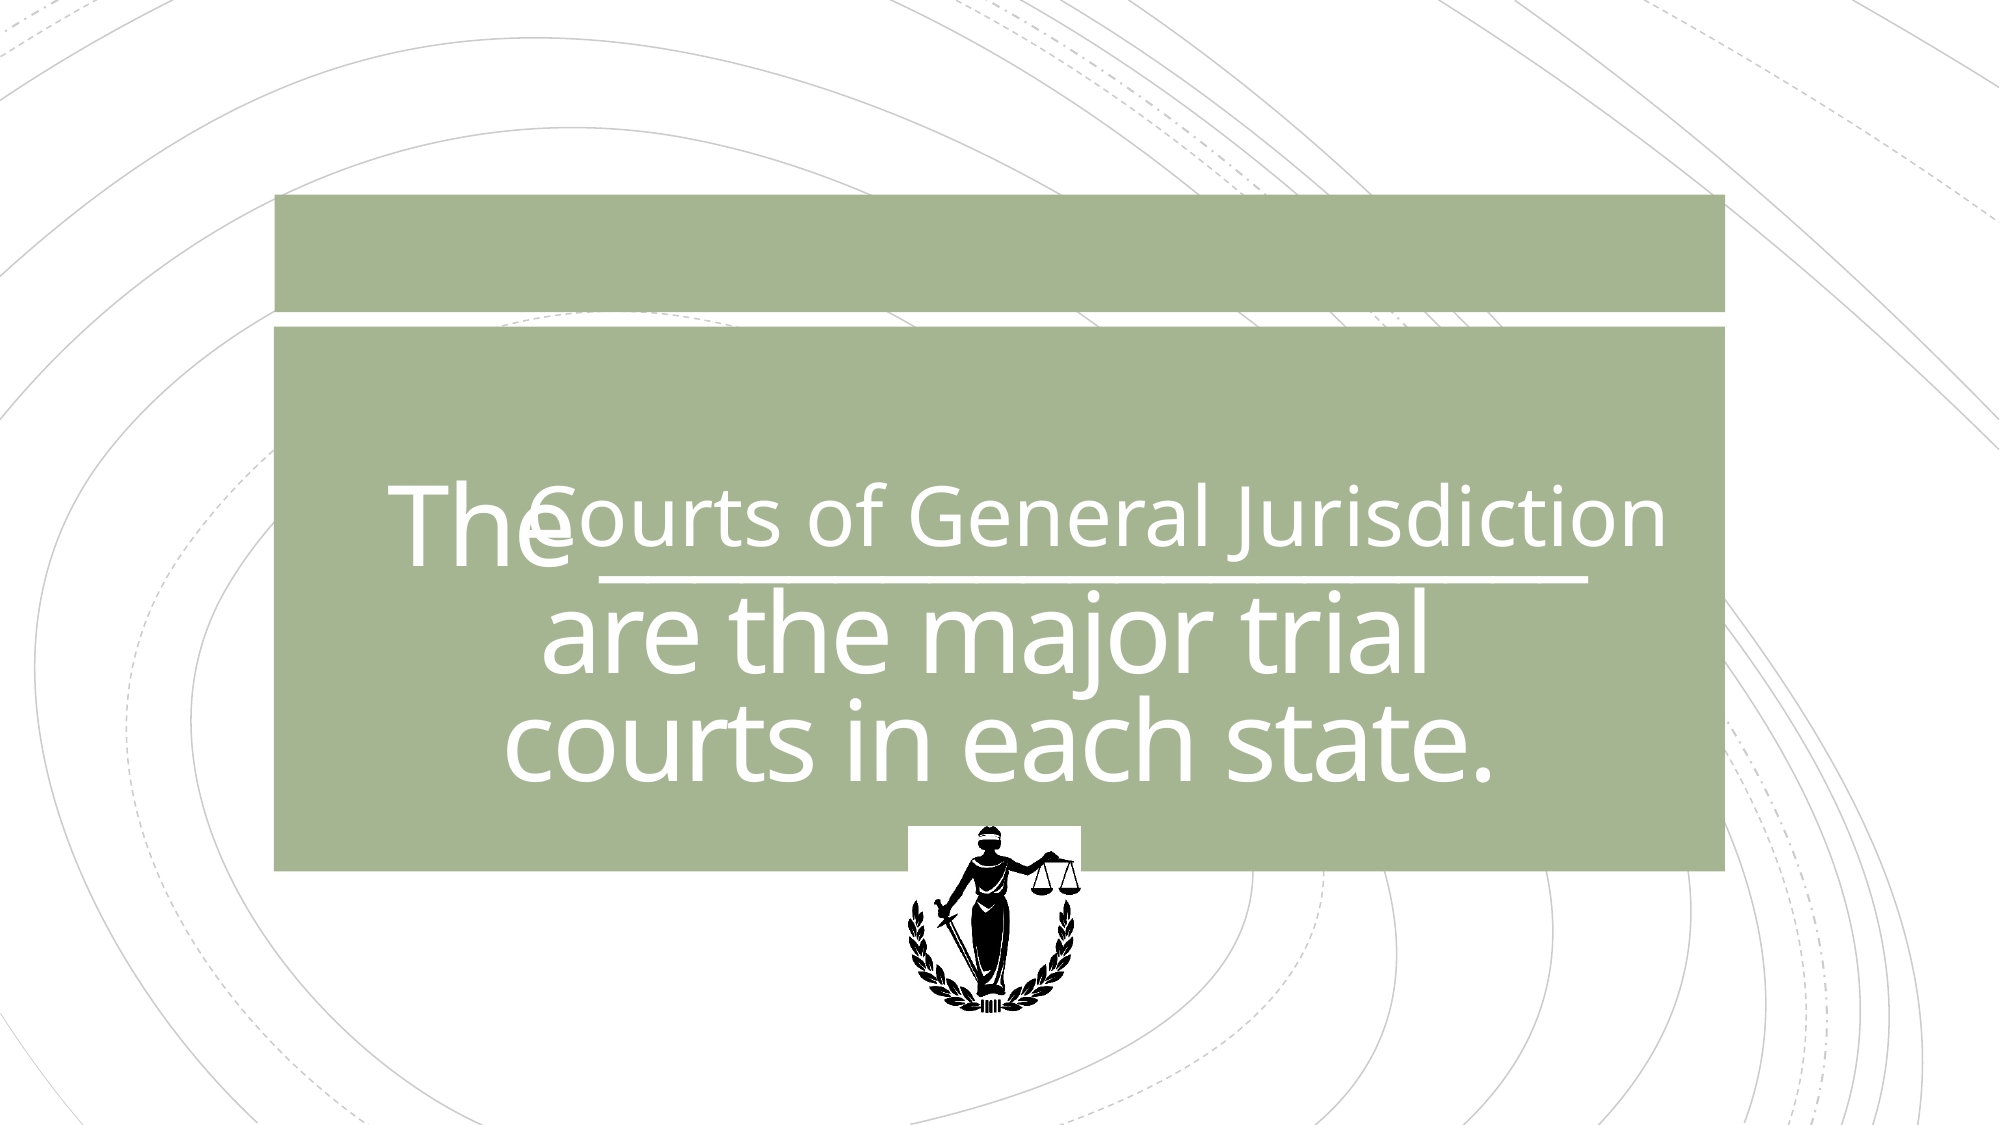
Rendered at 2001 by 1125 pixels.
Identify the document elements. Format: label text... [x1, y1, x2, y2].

subtitle Courts of General Jurisdiction [387, 463, 1810, 681]
title The _____________________ are the major trial courts in each state. [288, 340, 1713, 804]
picture [907, 826, 1082, 1013]
